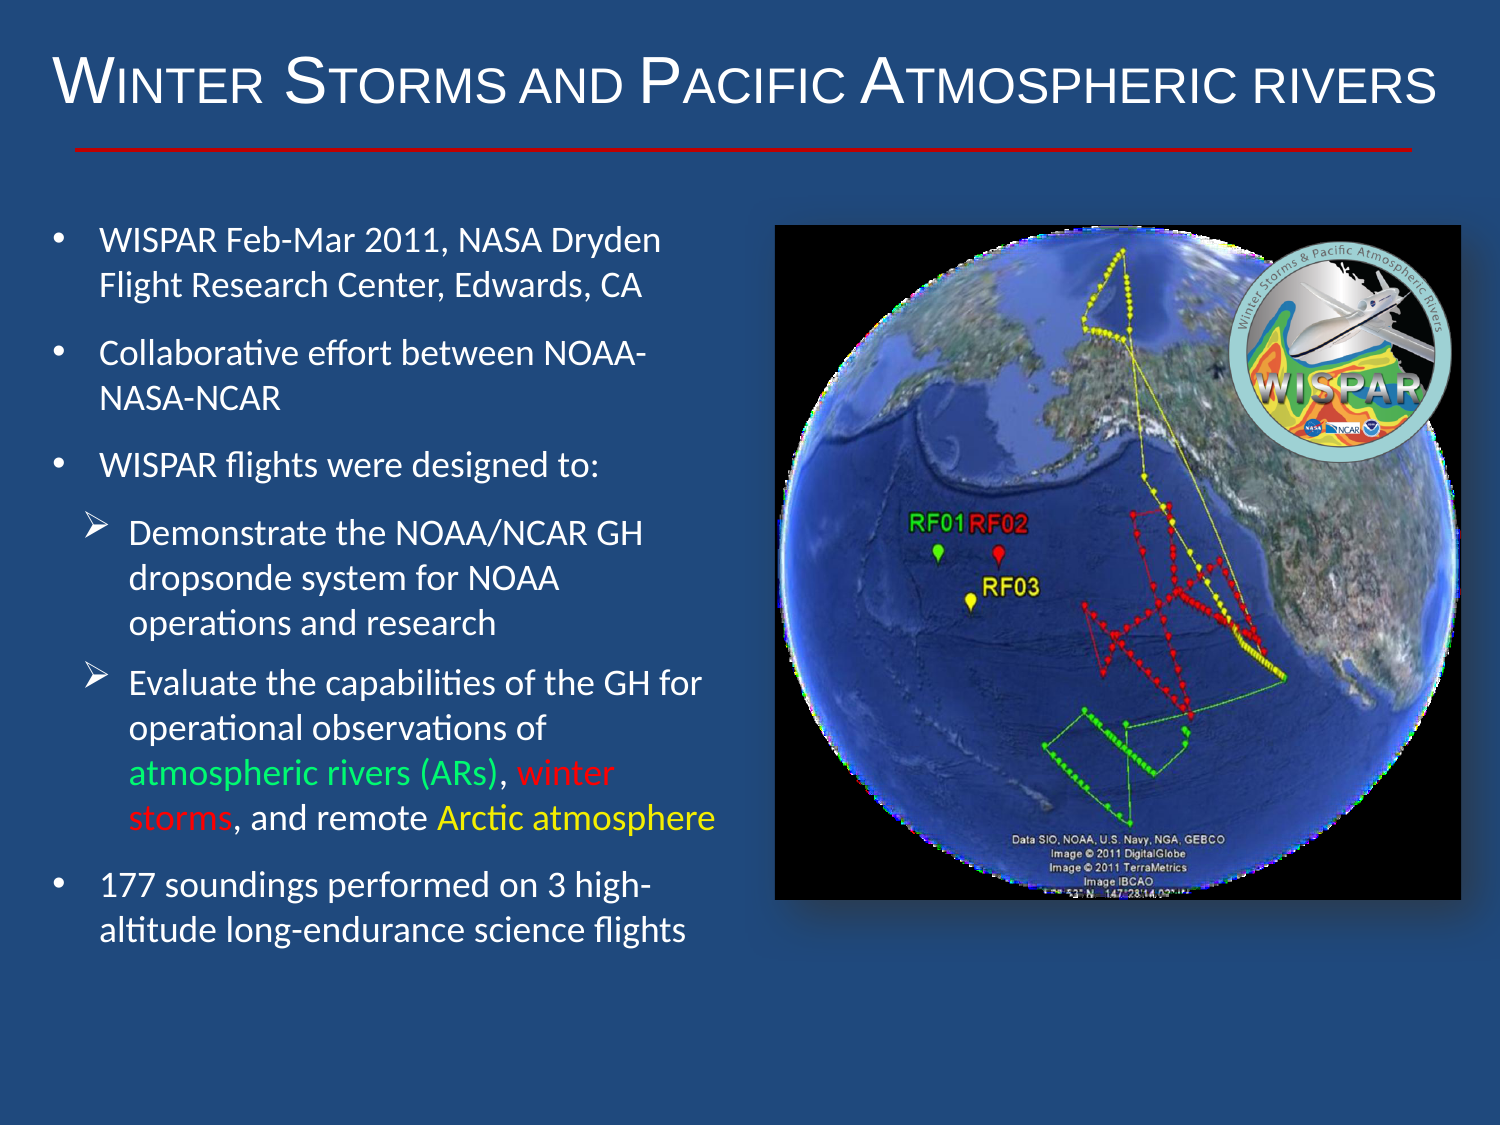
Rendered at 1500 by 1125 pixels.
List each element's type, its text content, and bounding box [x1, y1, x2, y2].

text_box WINTER STORMS AND PACIFIC ATMOSPHERIC RIVERS [37, 28, 1475, 124]
text_box WISPAR Feb-Mar 2011, NASA Dryden Flight Research Center, Edwards, CA Collaborative effort between NOAA-NASA-NCAR WISPAR flights were designed to: Demonstrate the NOAA/NCAR GH dropsonde system for NOAA operations and research Evaluate the capabilities of the GH for operational observations of atmospheric rivers (ARs), winter storms, and remote Arctic atmosphere 177 soundings performed on 3 high-altitude long-endurance science flights [37, 207, 738, 958]
picture [774, 224, 1462, 901]
